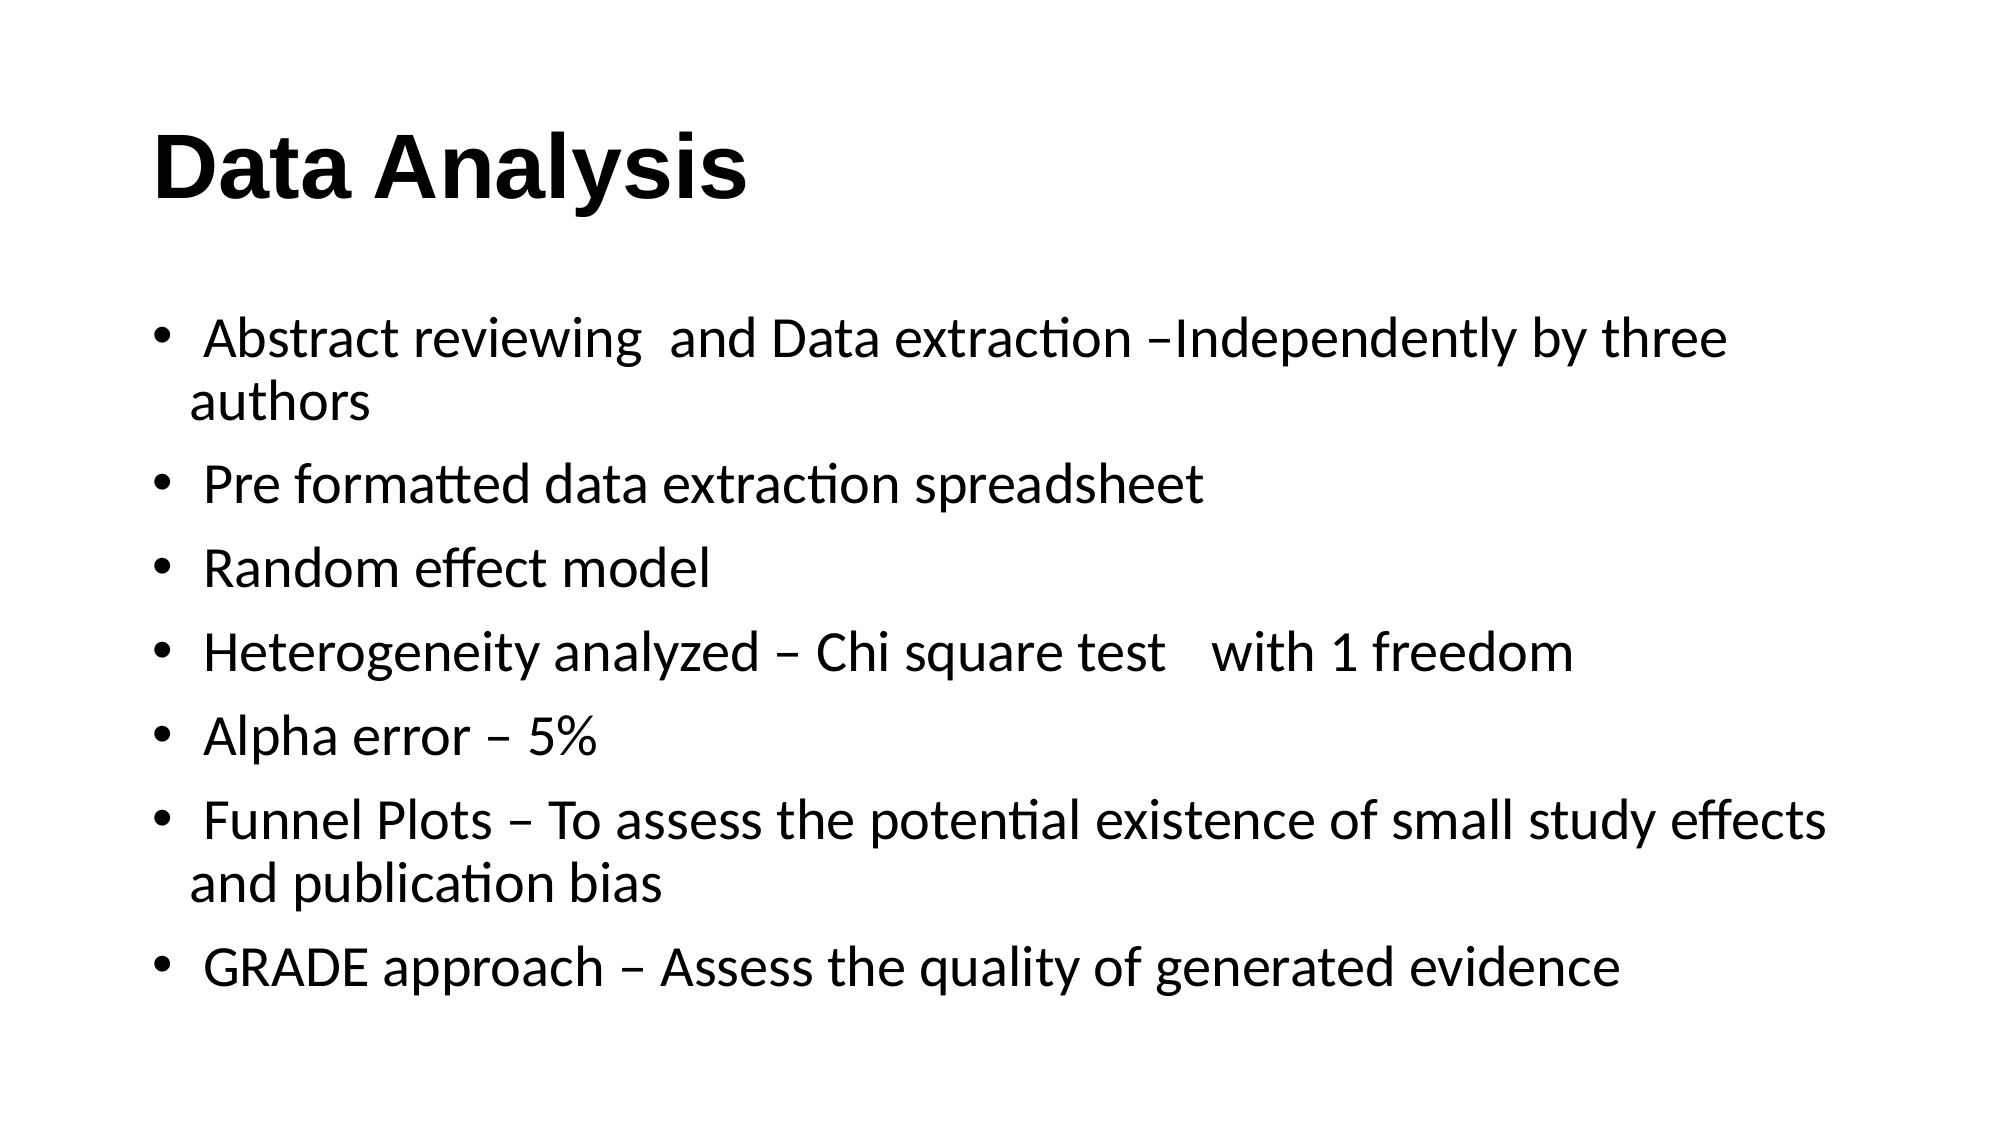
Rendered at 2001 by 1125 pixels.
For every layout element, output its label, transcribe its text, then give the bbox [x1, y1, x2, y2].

list Abstract reviewing and Data extraction –Independently by three authors Pre formatted data extraction spreadsheet Random effect model Heterogeneity analyzed – Chi square test with 1 freedom Alpha error – 5% Funnel Plots – To assess the potential existence of small study effects and publication bias GRADE approach – Assess the quality of generated evidence [137, 299, 1863, 1014]
title Data Analysis [137, 59, 1863, 278]
